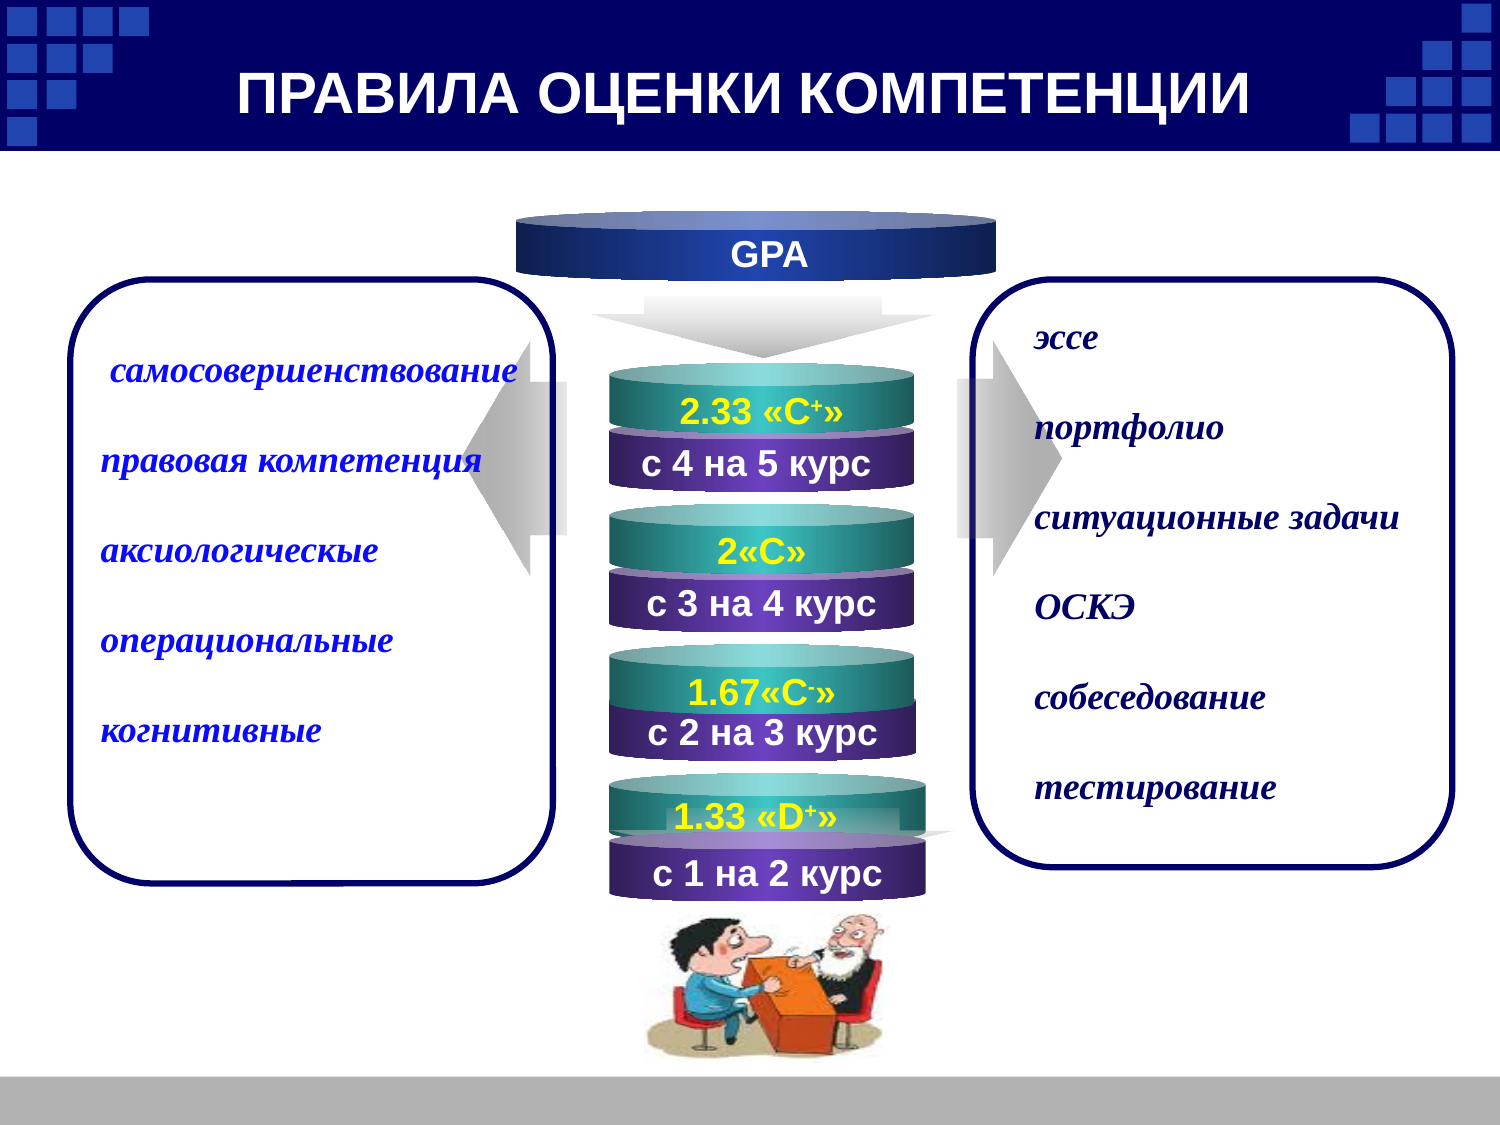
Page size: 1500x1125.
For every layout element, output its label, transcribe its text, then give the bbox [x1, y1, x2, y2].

picture [644, 901, 891, 1063]
title ПРАВИЛА ОЦЕНКИ КОМПЕТЕНЦИИ [137, 18, 1351, 162]
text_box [70, 210, 1454, 884]
text_box с 1 на 2 курс [609, 893, 926, 900]
